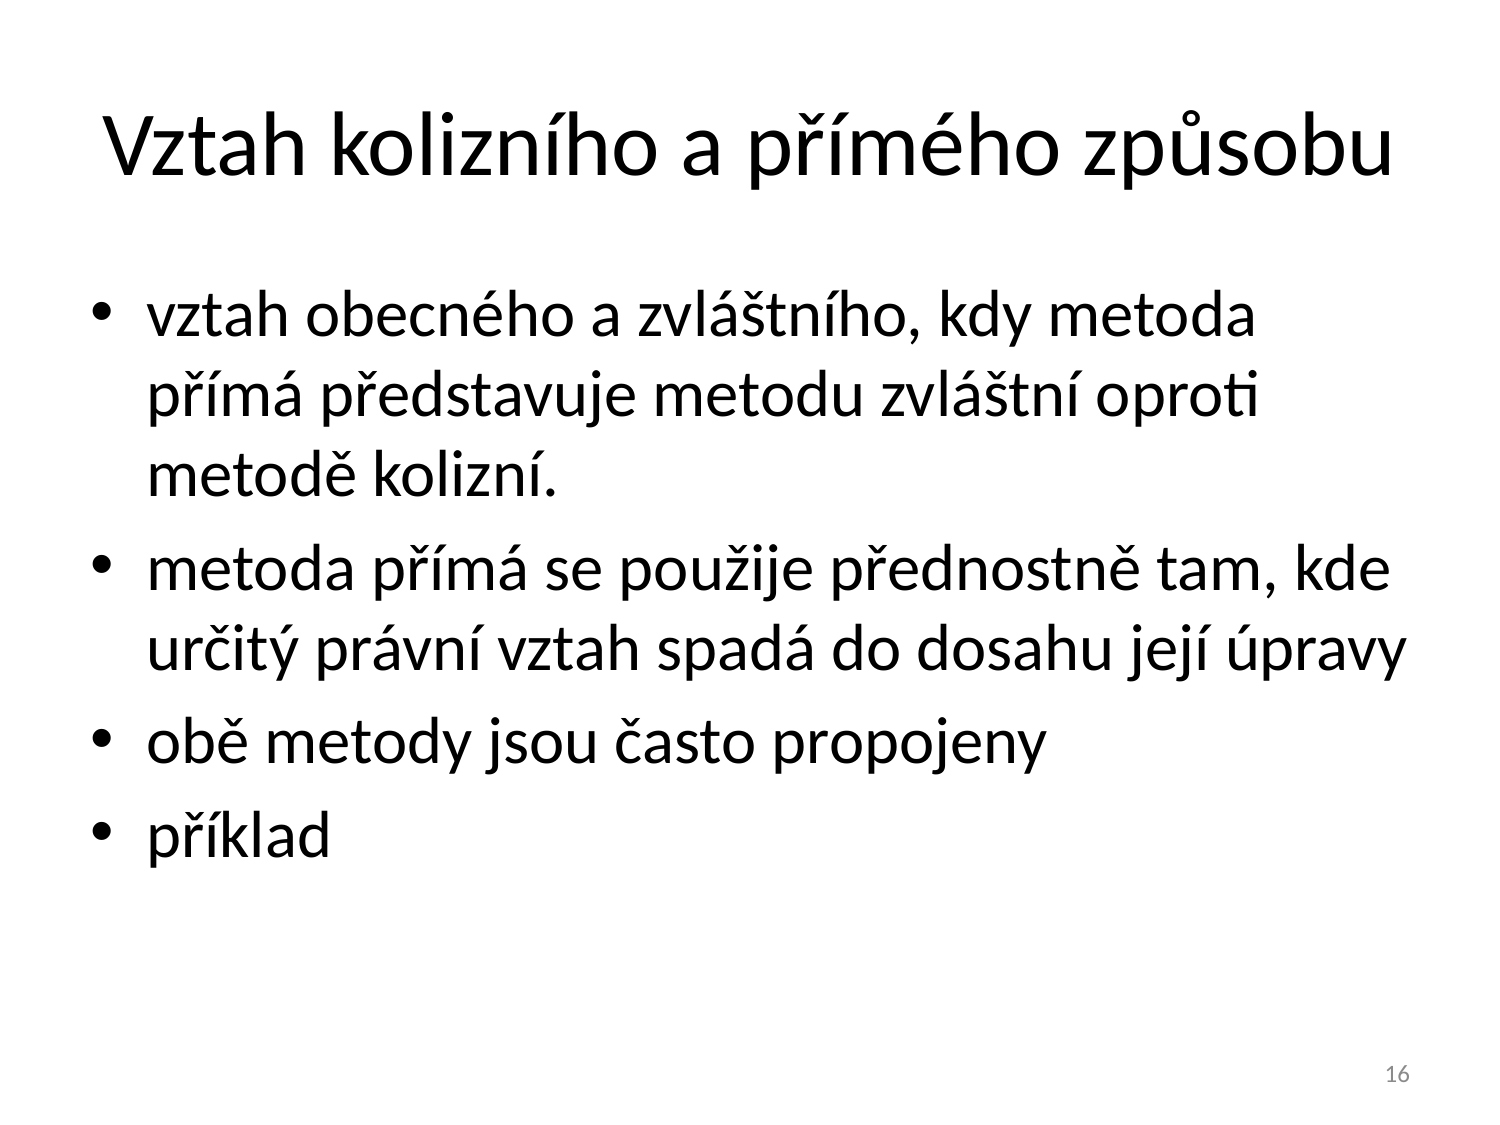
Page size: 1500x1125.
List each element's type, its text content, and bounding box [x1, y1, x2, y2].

list vztah obecného a zvláštního, kdy metoda přímá představuje metodu zvláštní oproti metodě kolizní. metoda přímá se použije přednostně tam, kde určitý právní vztah spadá do dosahu její úpravy obě metody jsou často propojeny příklad [75, 262, 1425, 1005]
title Vztah kolizního a přímého způsobu [75, 45, 1425, 233]
slide_number 16 [1074, 1042, 1425, 1103]
